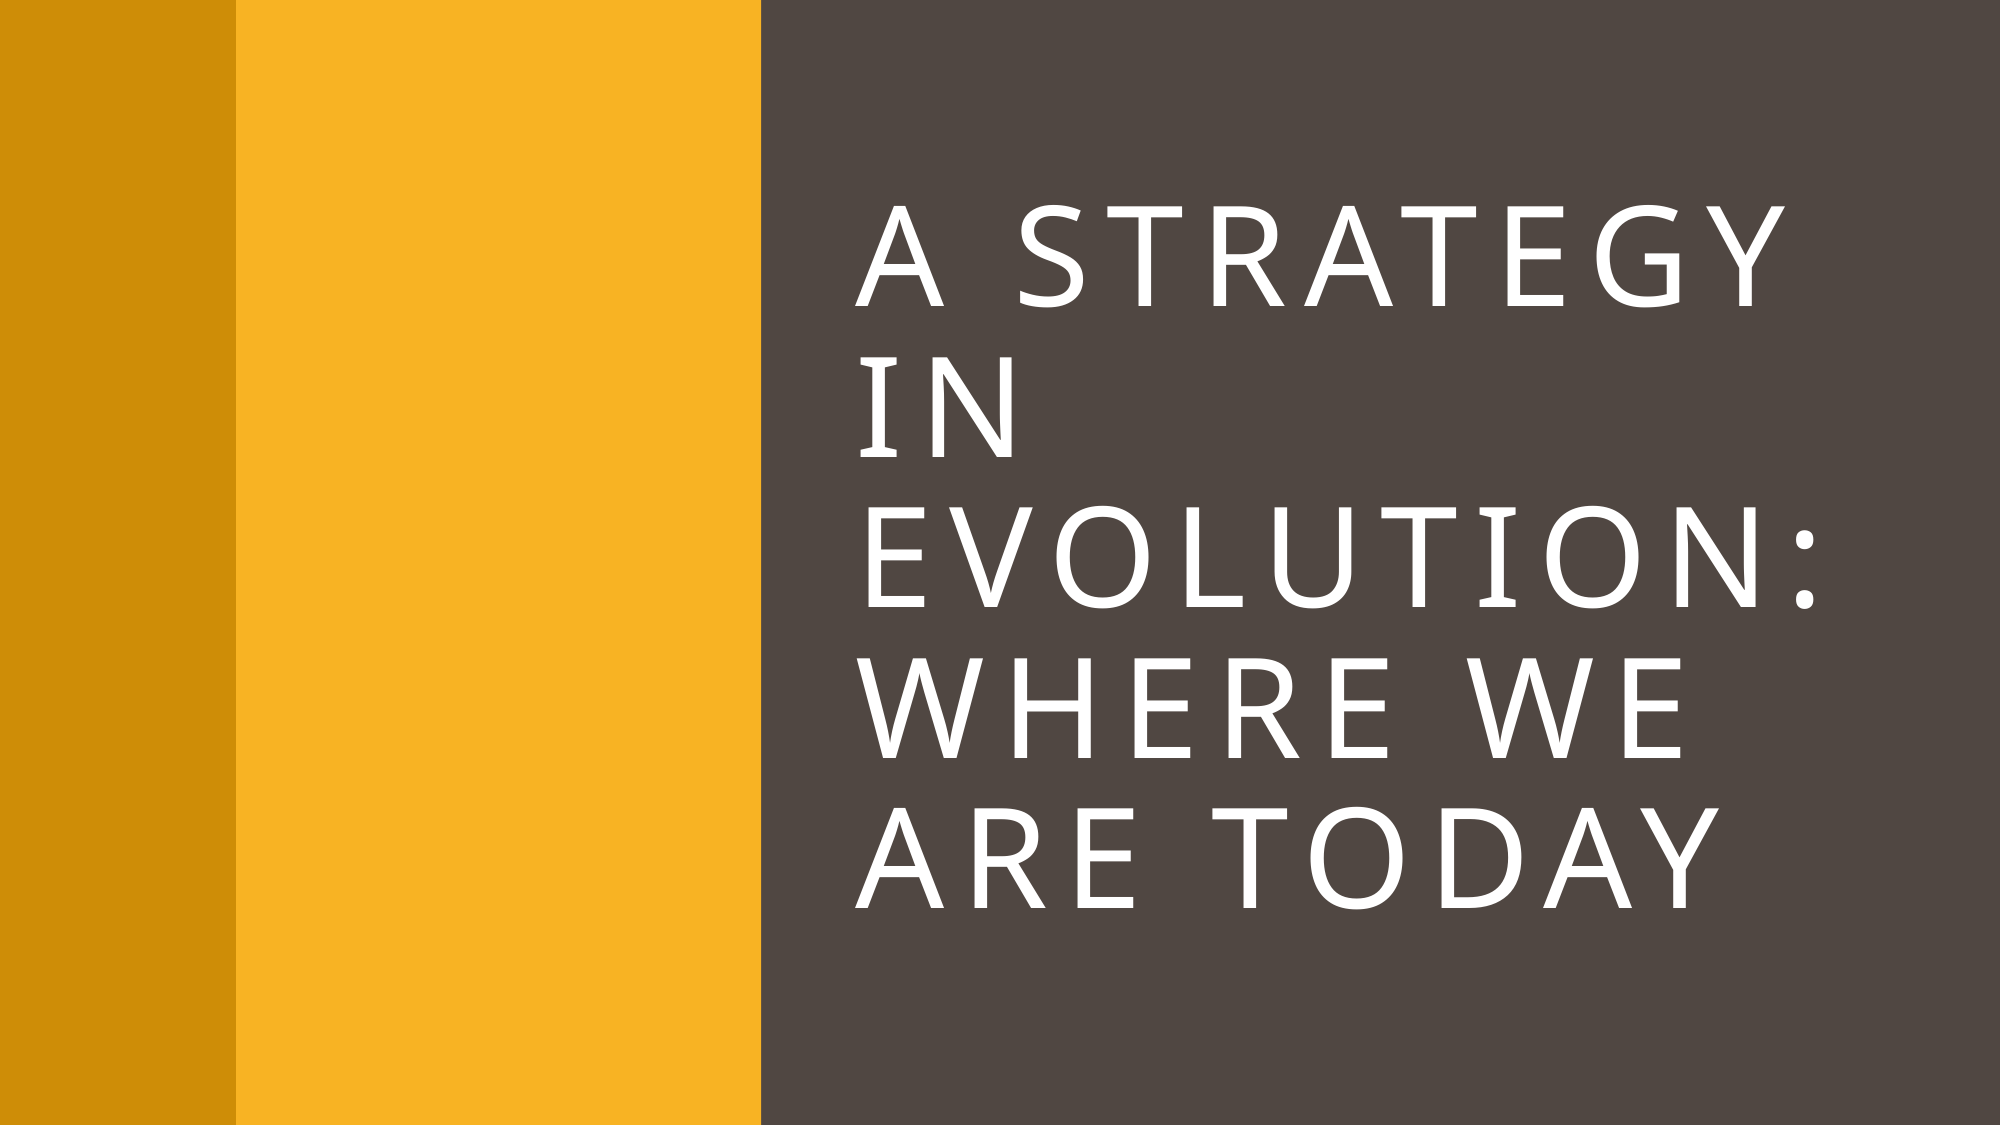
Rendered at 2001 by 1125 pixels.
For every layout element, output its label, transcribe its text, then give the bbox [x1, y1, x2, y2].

text_box [762, 0, 2000, 1125]
text_box [237, 0, 762, 1125]
text_box [0, 0, 237, 1125]
title A strategy in evolution: where we are today [840, 175, 1870, 950]
